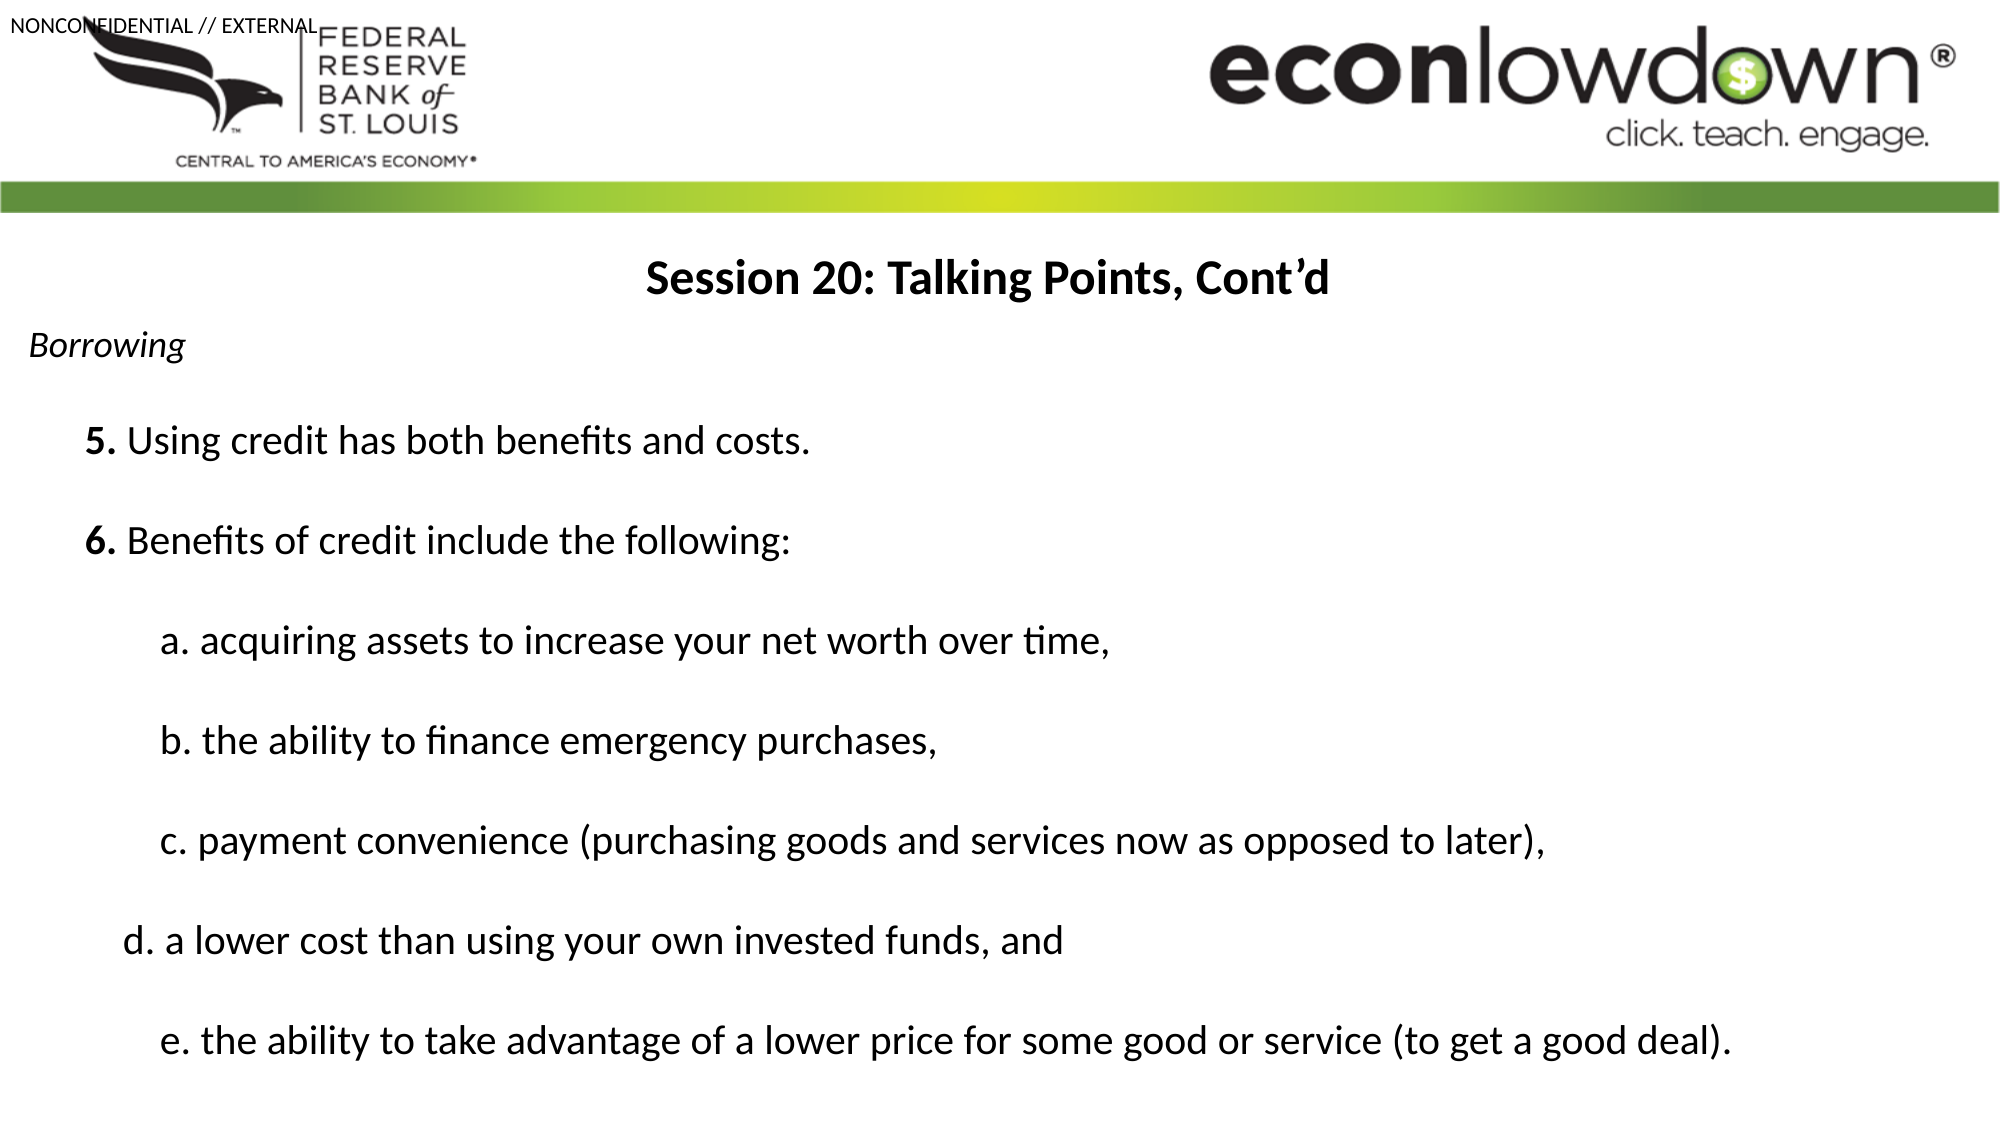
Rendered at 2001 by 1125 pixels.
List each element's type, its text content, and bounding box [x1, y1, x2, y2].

text_box Session 20: Talking Points, Cont’d [475, 237, 1501, 313]
text_box Borrowing [13, 313, 277, 373]
text_box 5. Using credit has both benefits and costs. 6. Benefits of credit include the following: a. acquiring assets to increase your net worth over time, b. the ability to finance emergency purchases, c. payment convenience (purchasing goods and services now as opposed to later), d. a lower cost than using your own invested funds, and e. the ability to take advantage of a lower price for some good or service (to get a good deal). [70, 405, 1972, 1071]
picture [0, 0, 2000, 213]
